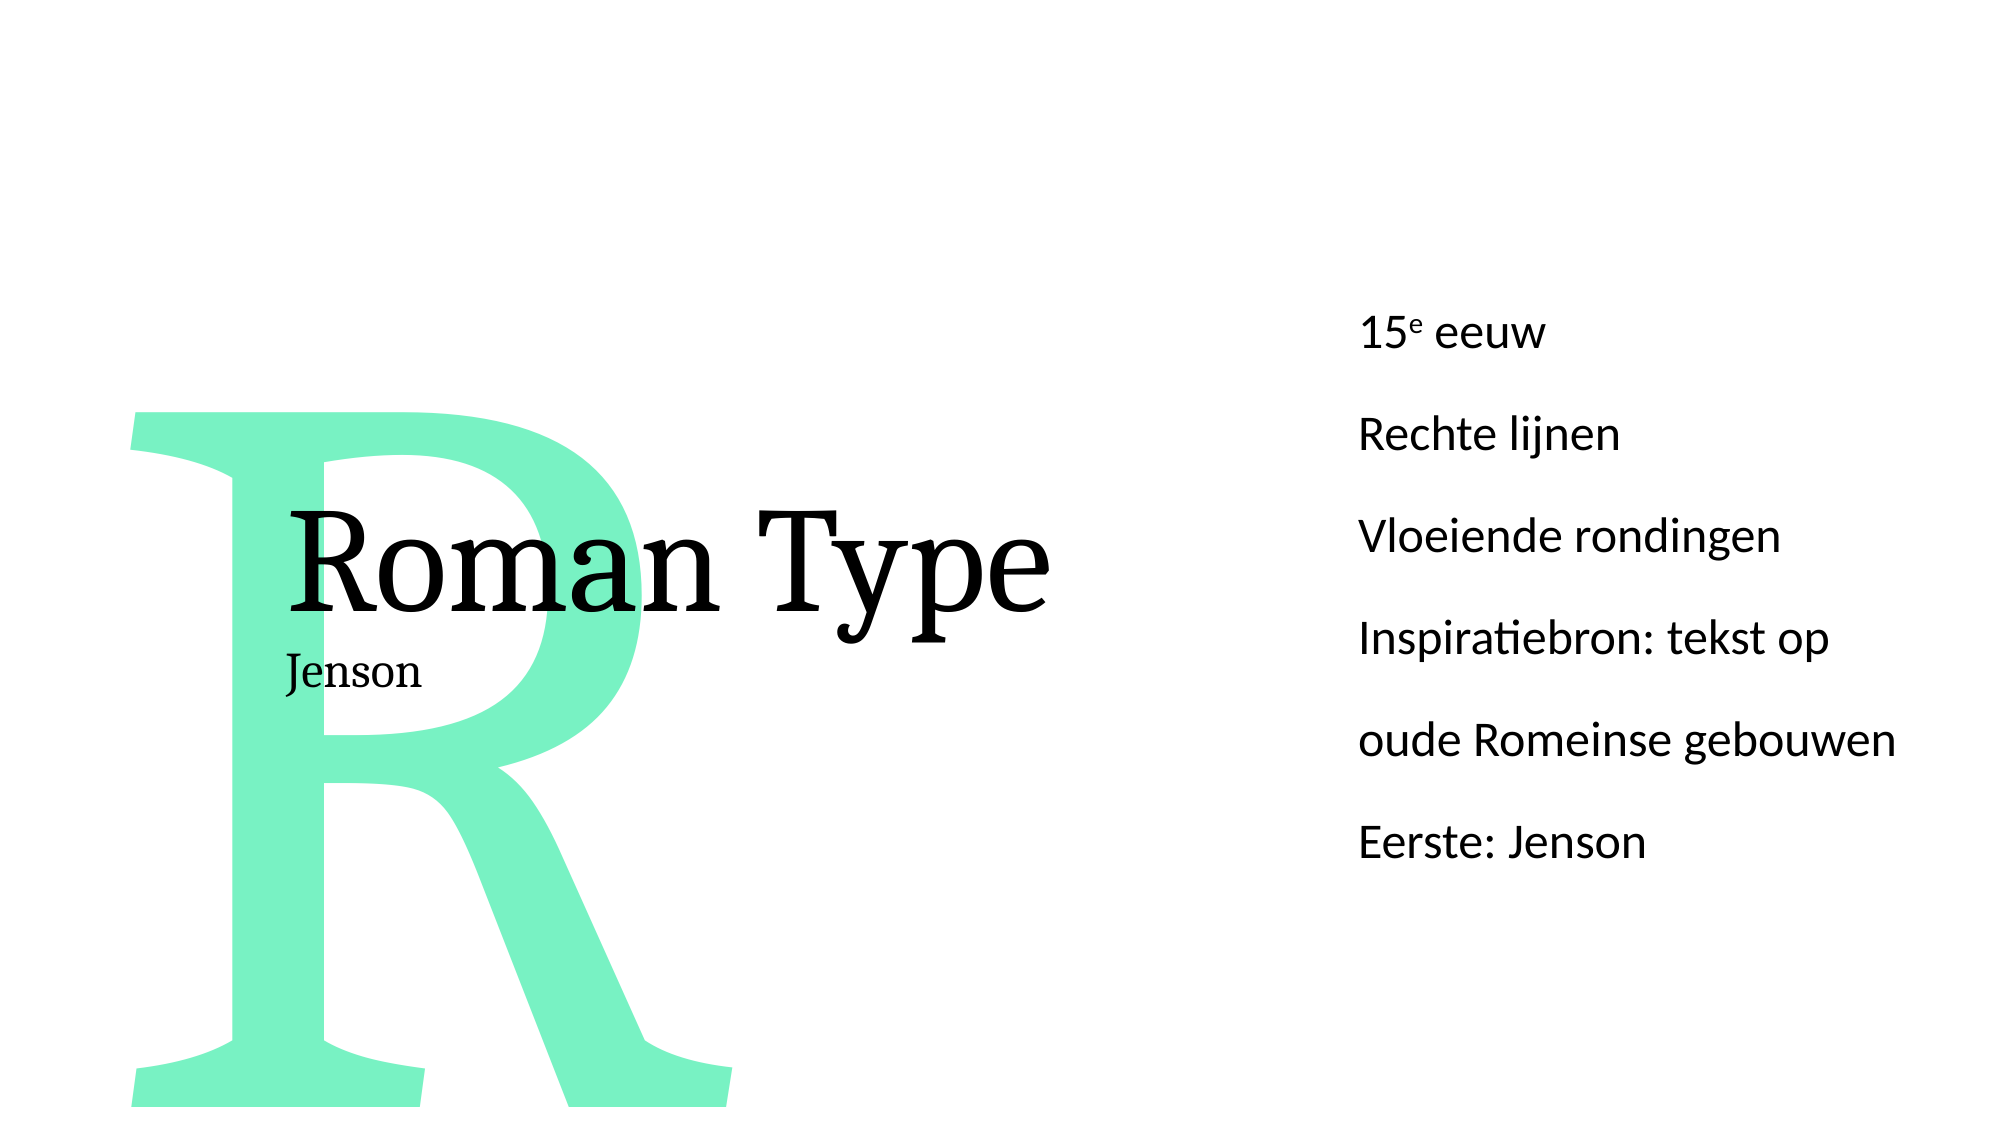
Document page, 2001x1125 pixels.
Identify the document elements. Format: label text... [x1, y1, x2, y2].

text_box R [84, 349, 498, 1125]
text_box Jenson [270, 636, 514, 706]
text_box 15e eeuw Rechte lijnen Vloeiende rondingen Inspiratiebron: tekst op oude Romeinse gebouwen Eerste: Jenson [1343, 0, 1930, 1125]
text_box Roman Type [271, 453, 1134, 672]
